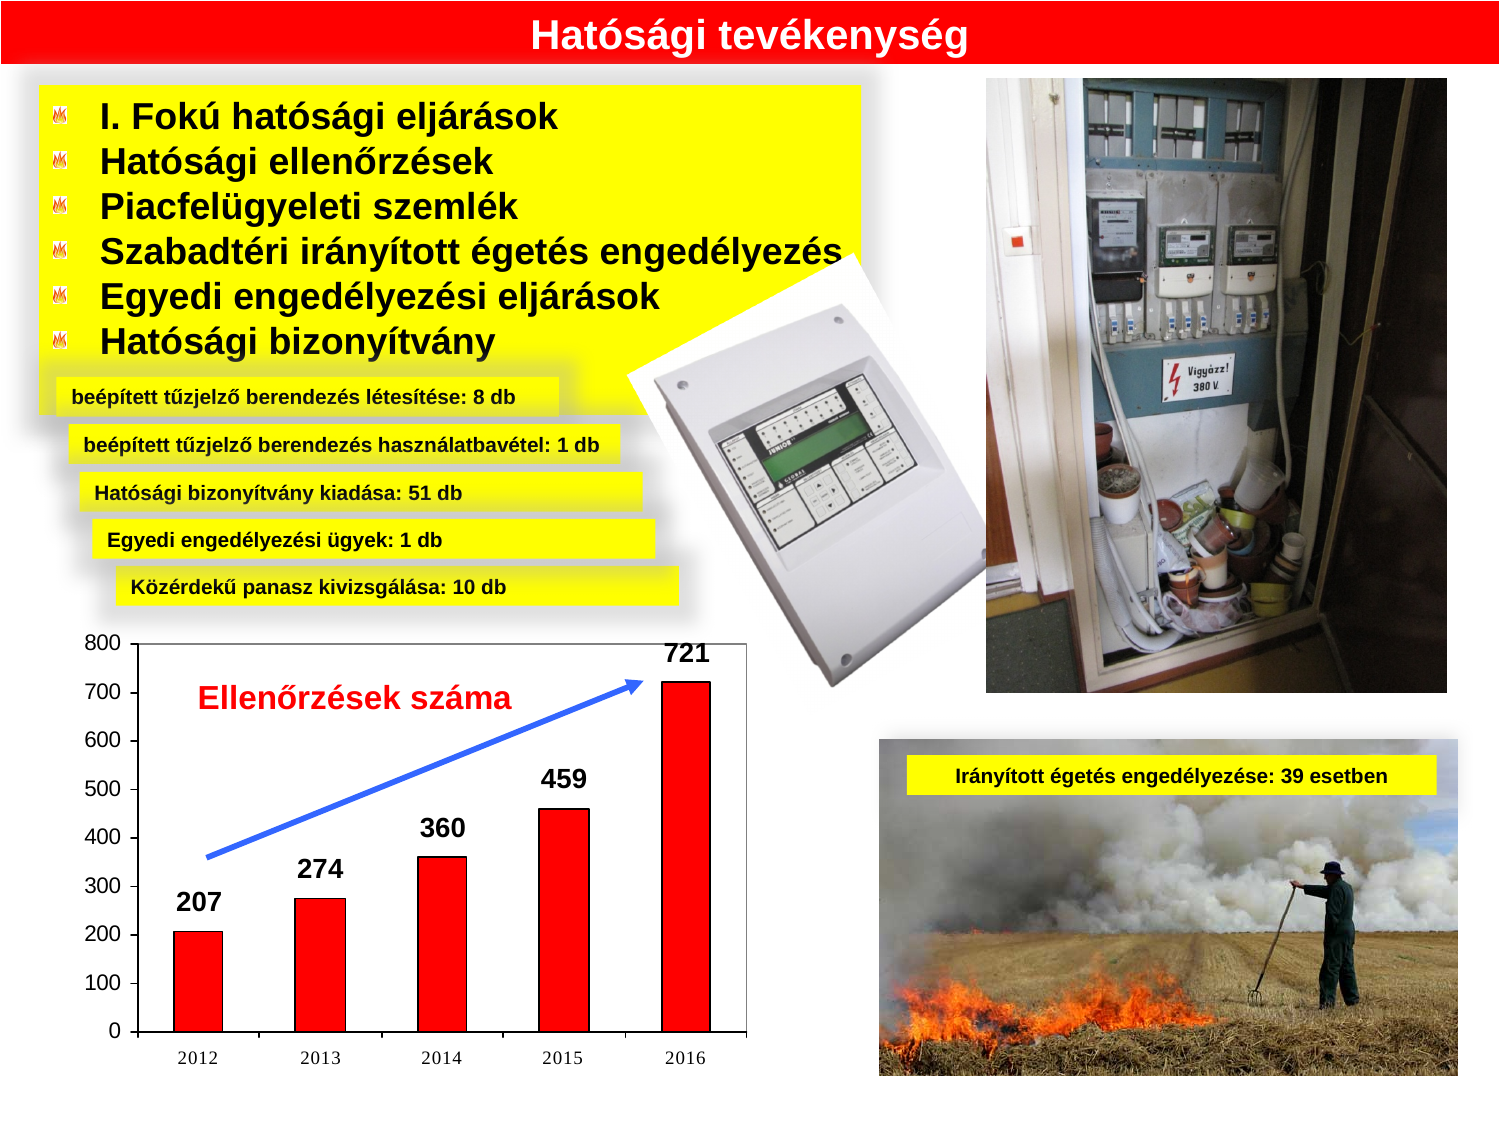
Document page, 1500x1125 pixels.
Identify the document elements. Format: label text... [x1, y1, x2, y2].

picture [879, 739, 1458, 1077]
text_box Közérdekű panasz kivizsgálása: 10 db [115, 580, 679, 606]
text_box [40, 609, 822, 1097]
picture [627, 77, 1448, 708]
picture [53, 151, 67, 169]
text_box Hatósági bizonyítvány kiadása: 51 db [79, 471, 643, 494]
text_box Egyedi engedélyezési ügyek: 1 db [92, 518, 656, 559]
picture [53, 286, 67, 304]
picture [53, 106, 67, 124]
text_box beépített tűzjelző berendezés létesítése: 8 db [56, 376, 559, 400]
picture [53, 196, 67, 214]
picture [53, 241, 67, 259]
text_box beépített tűzjelző berendezés használatbavétel: 1 db [68, 424, 621, 447]
text_box I. Fokú hatósági eljárások Hatósági ellenőrzések Piacfelügyeleti szemlék Szabadtéri irányított égetés engedélyezés Egyedi engedélyezési eljárások Hatósági bizonyítvány [39, 85, 862, 403]
text_box Hatósági tevékenység [0, 0, 1500, 65]
picture [53, 331, 67, 349]
